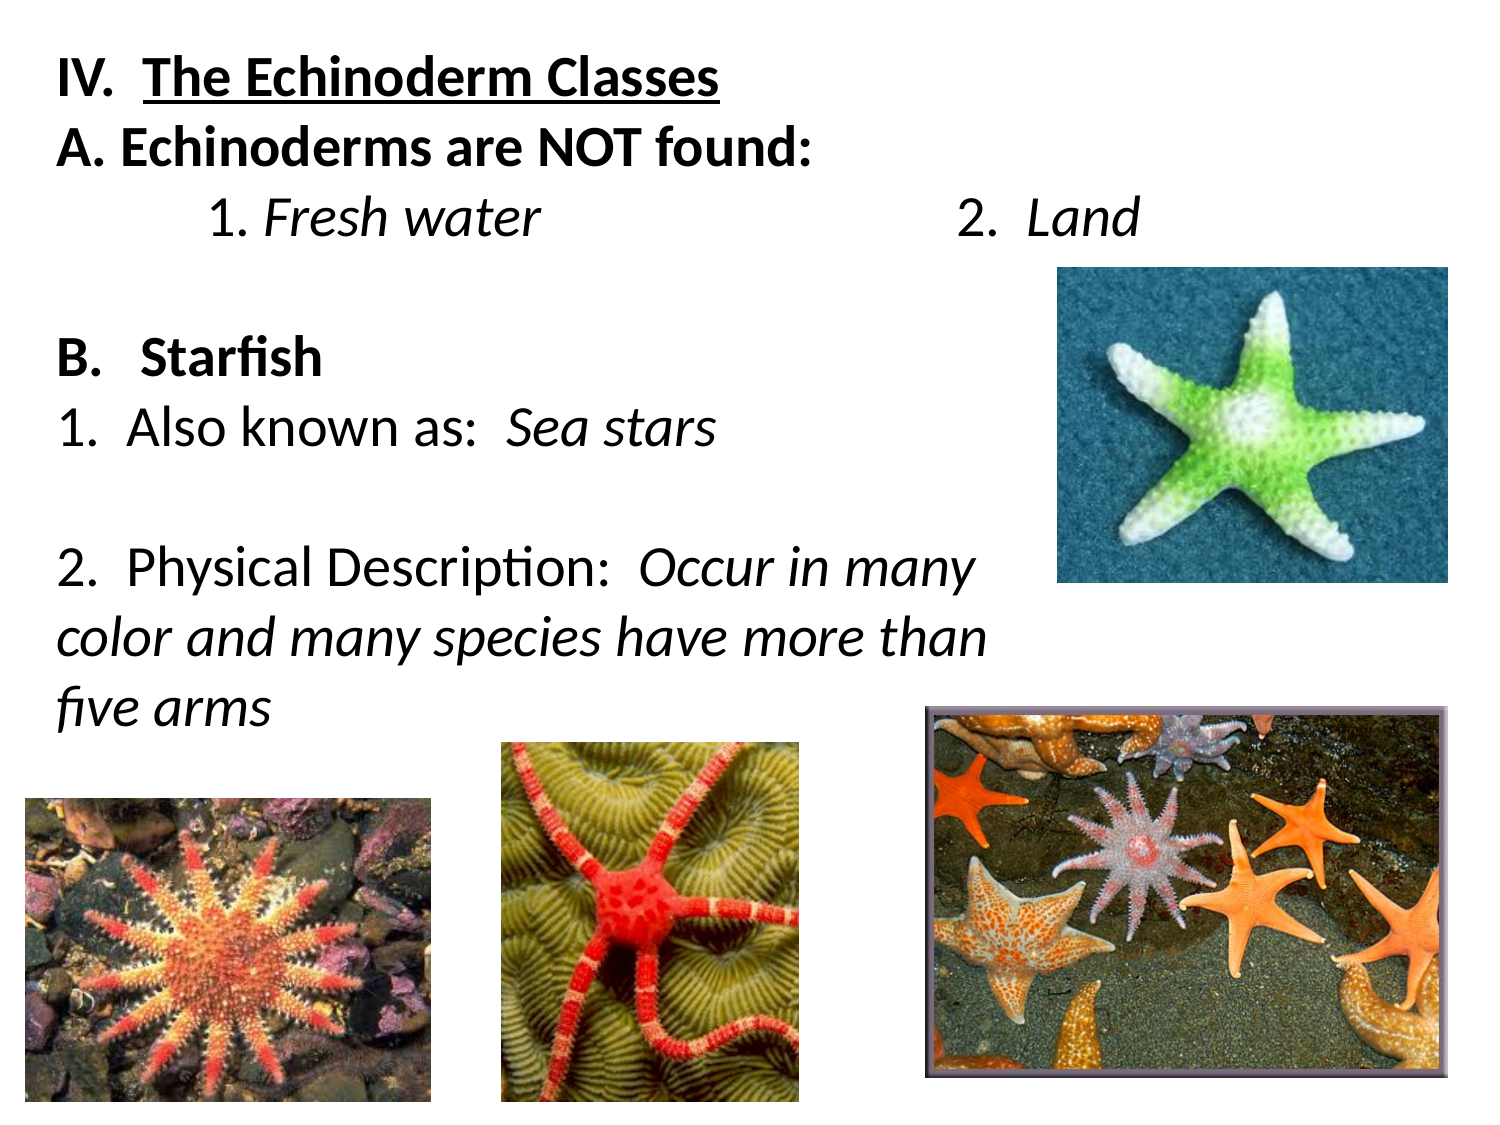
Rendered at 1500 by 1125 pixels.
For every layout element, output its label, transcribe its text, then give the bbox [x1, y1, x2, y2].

picture [1056, 266, 1449, 584]
picture [25, 798, 431, 1103]
picture [501, 742, 800, 1103]
picture [925, 706, 1448, 1079]
text_box IV. The Echinoderm Classes A. Echinoderms are NOT found: 1. Fresh water 2. Land Starfish 1. Also known as: Sea stars 2. Physical Description: Occur in many color and many species have more than five arms [41, 30, 1412, 746]
